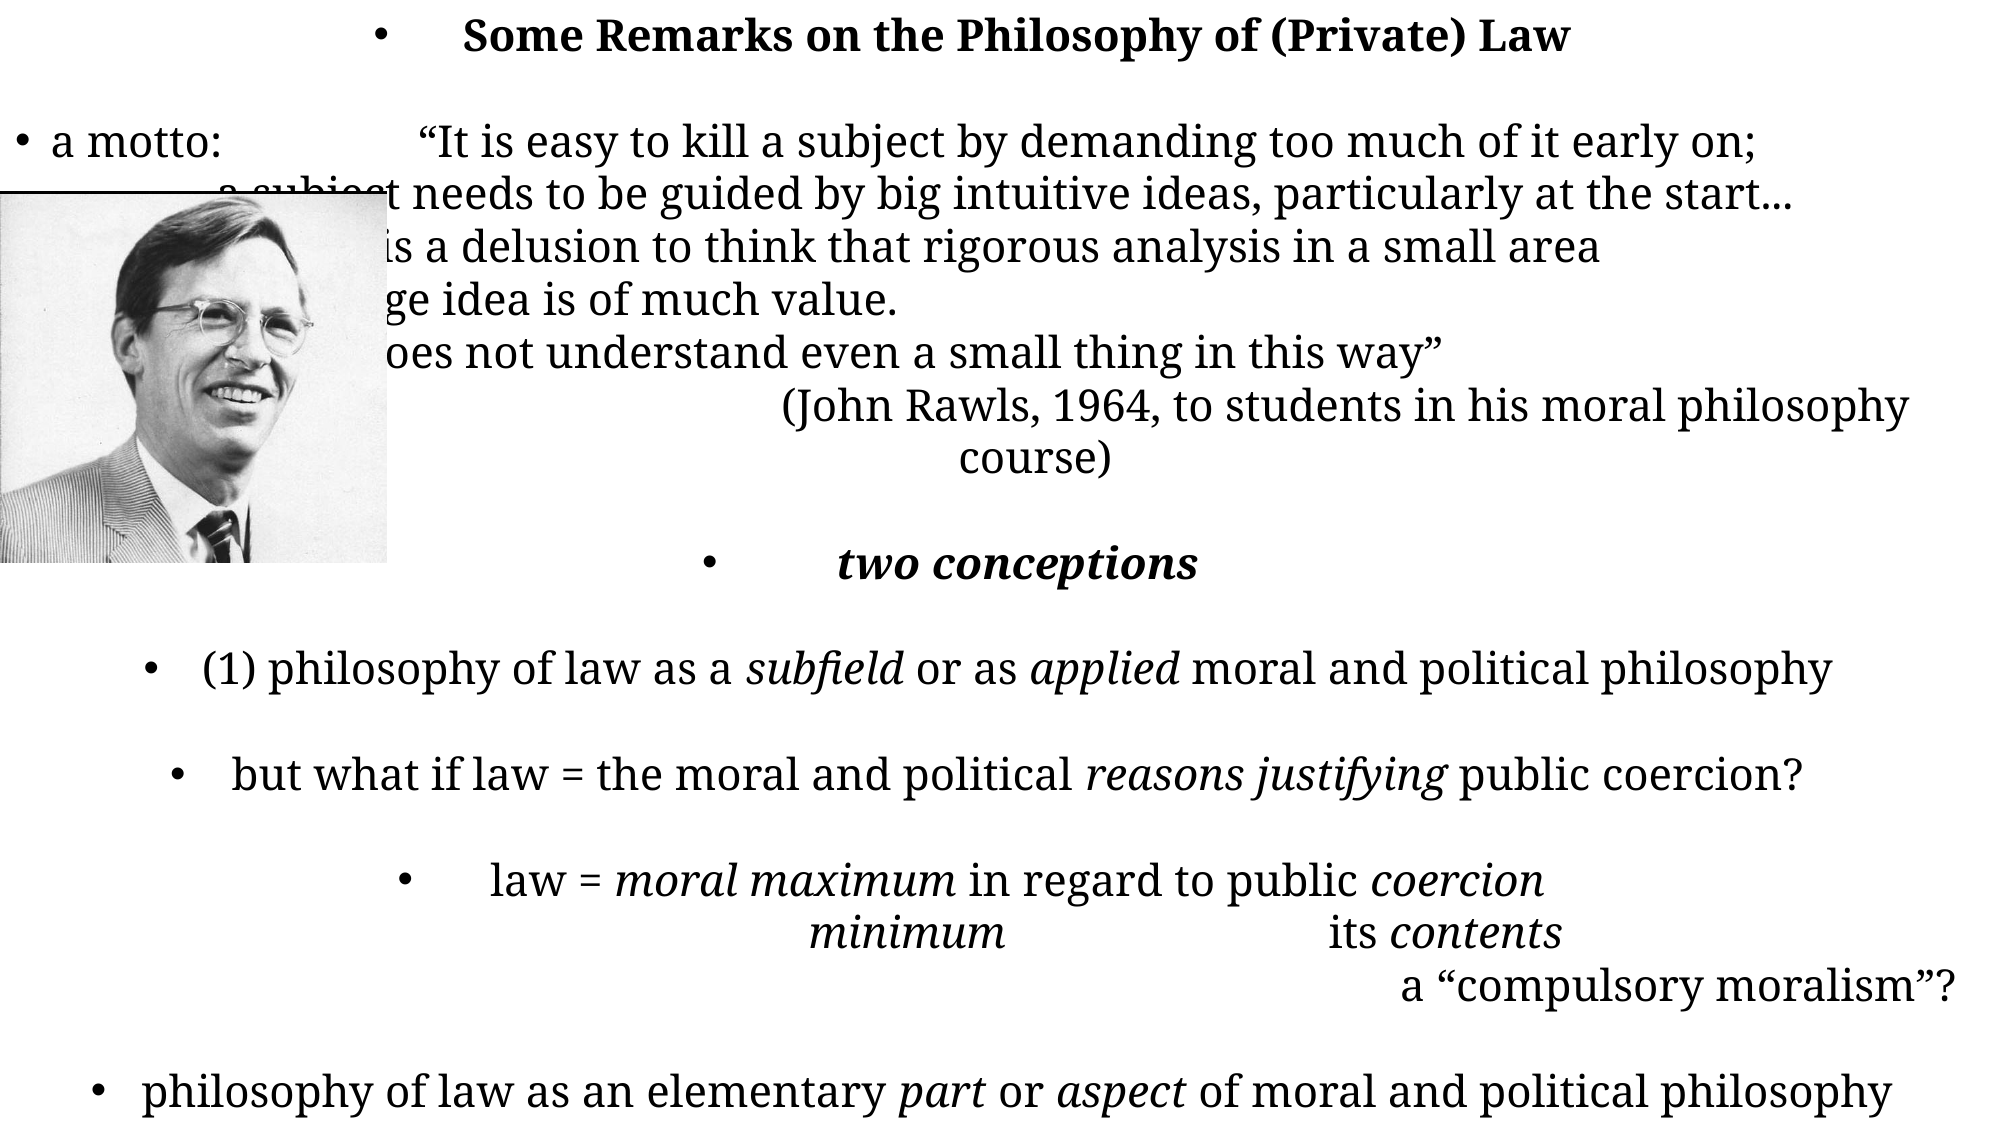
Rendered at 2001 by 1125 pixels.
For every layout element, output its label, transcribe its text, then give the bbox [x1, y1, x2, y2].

list Some Remarks on the Philosophy of (Private) Law a motto: “It is easy to kill a subject by demanding too much of it early on; a subject needs to be guided by big intuitive ideas, particularly at the start... It is a delusion to think that rigorous analysis in a small area unguided by a large idea is of much value. One does not understand even a small thing in this way” (John Rawls, 1964, to students in his moral philosophy course) two conceptions (1) philosophy of law as a subfield or as applied moral and political philosophy but what if law = the moral and political reasons justifying public coercion? law = moral maximum in regard to public coercion minimum its contents a “compulsory moralism”? philosophy of law as an elementary part or aspect of moral and political philosophy [0, 0, 2000, 1125]
picture [0, 191, 387, 563]
